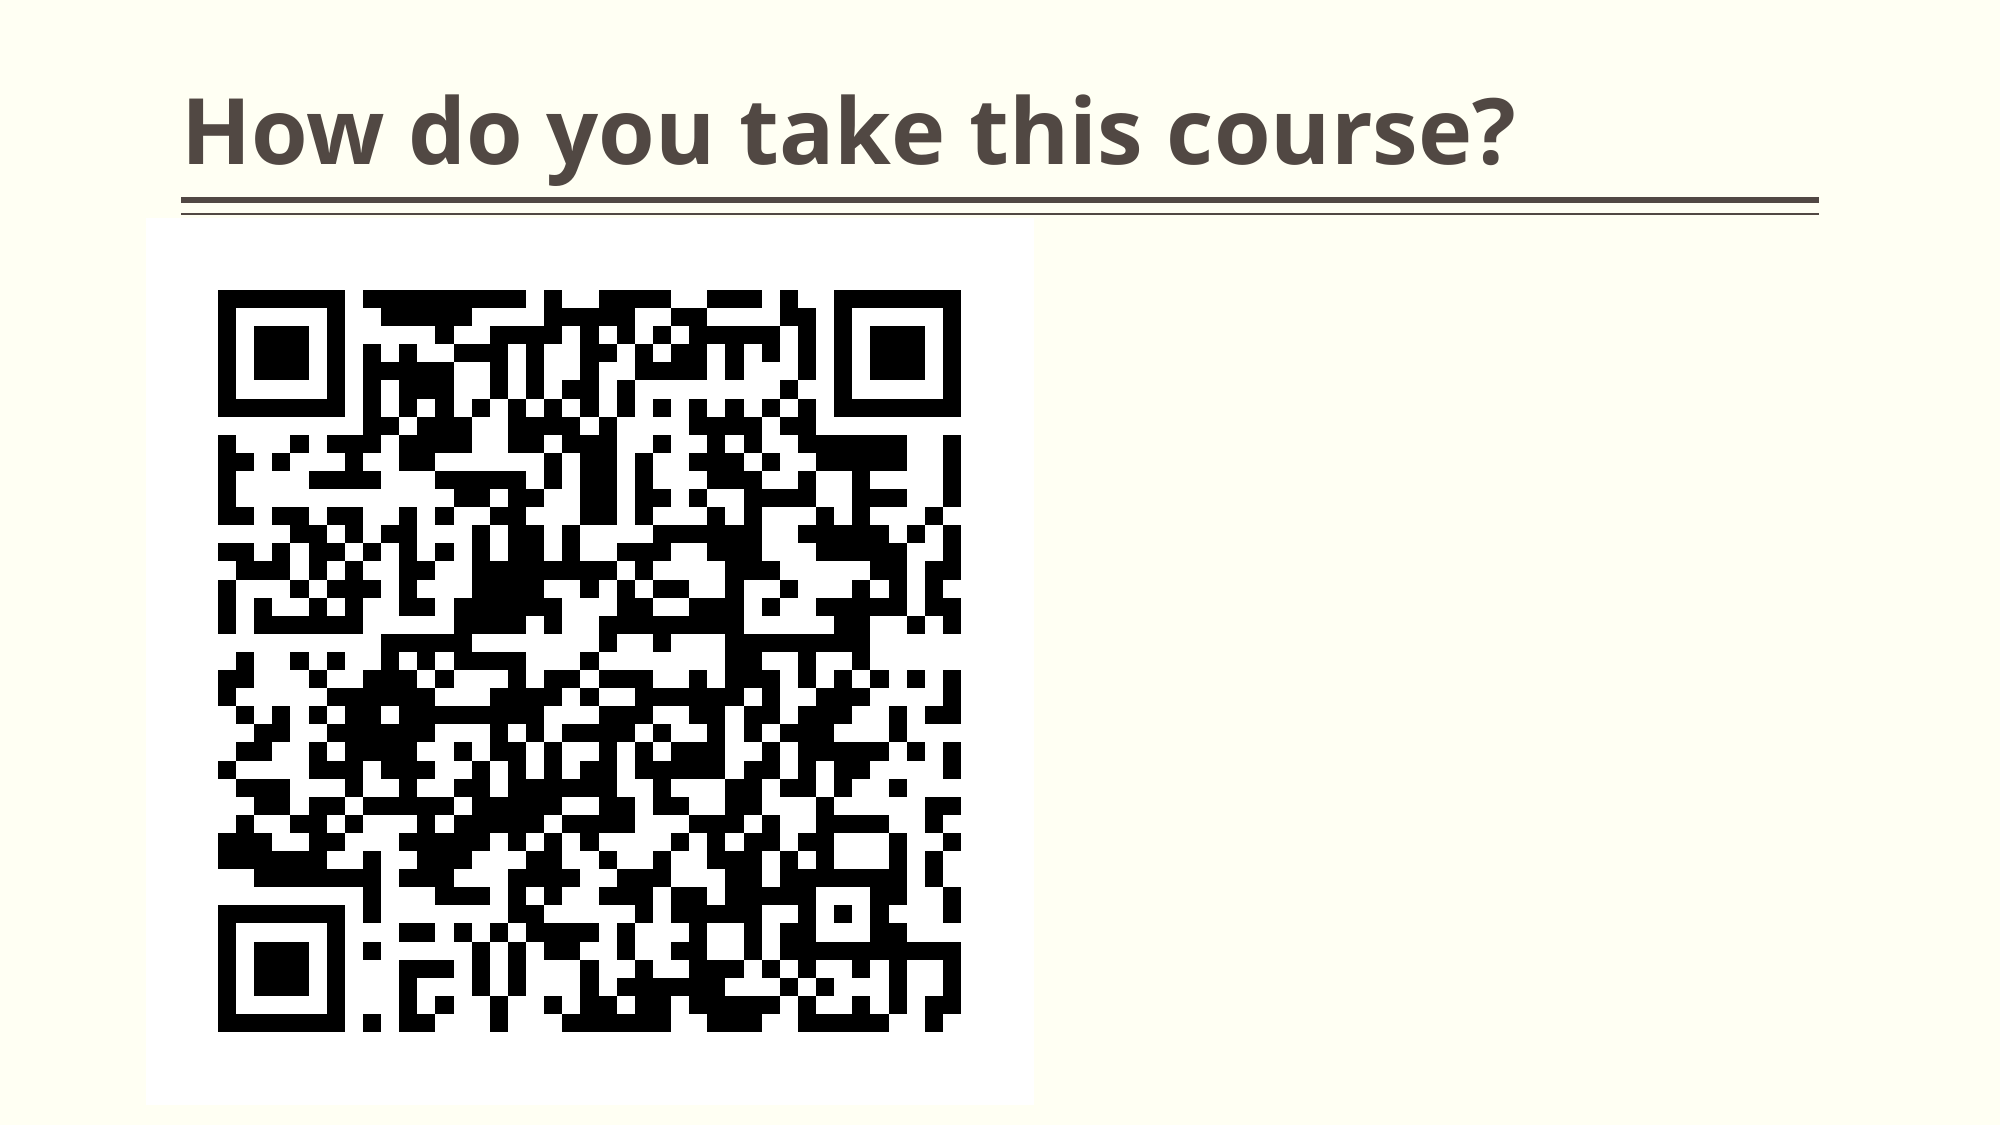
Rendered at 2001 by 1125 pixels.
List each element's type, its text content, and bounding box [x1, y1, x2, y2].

picture [146, 218, 1034, 1105]
title How do you take this course? [181, 12, 1819, 193]
